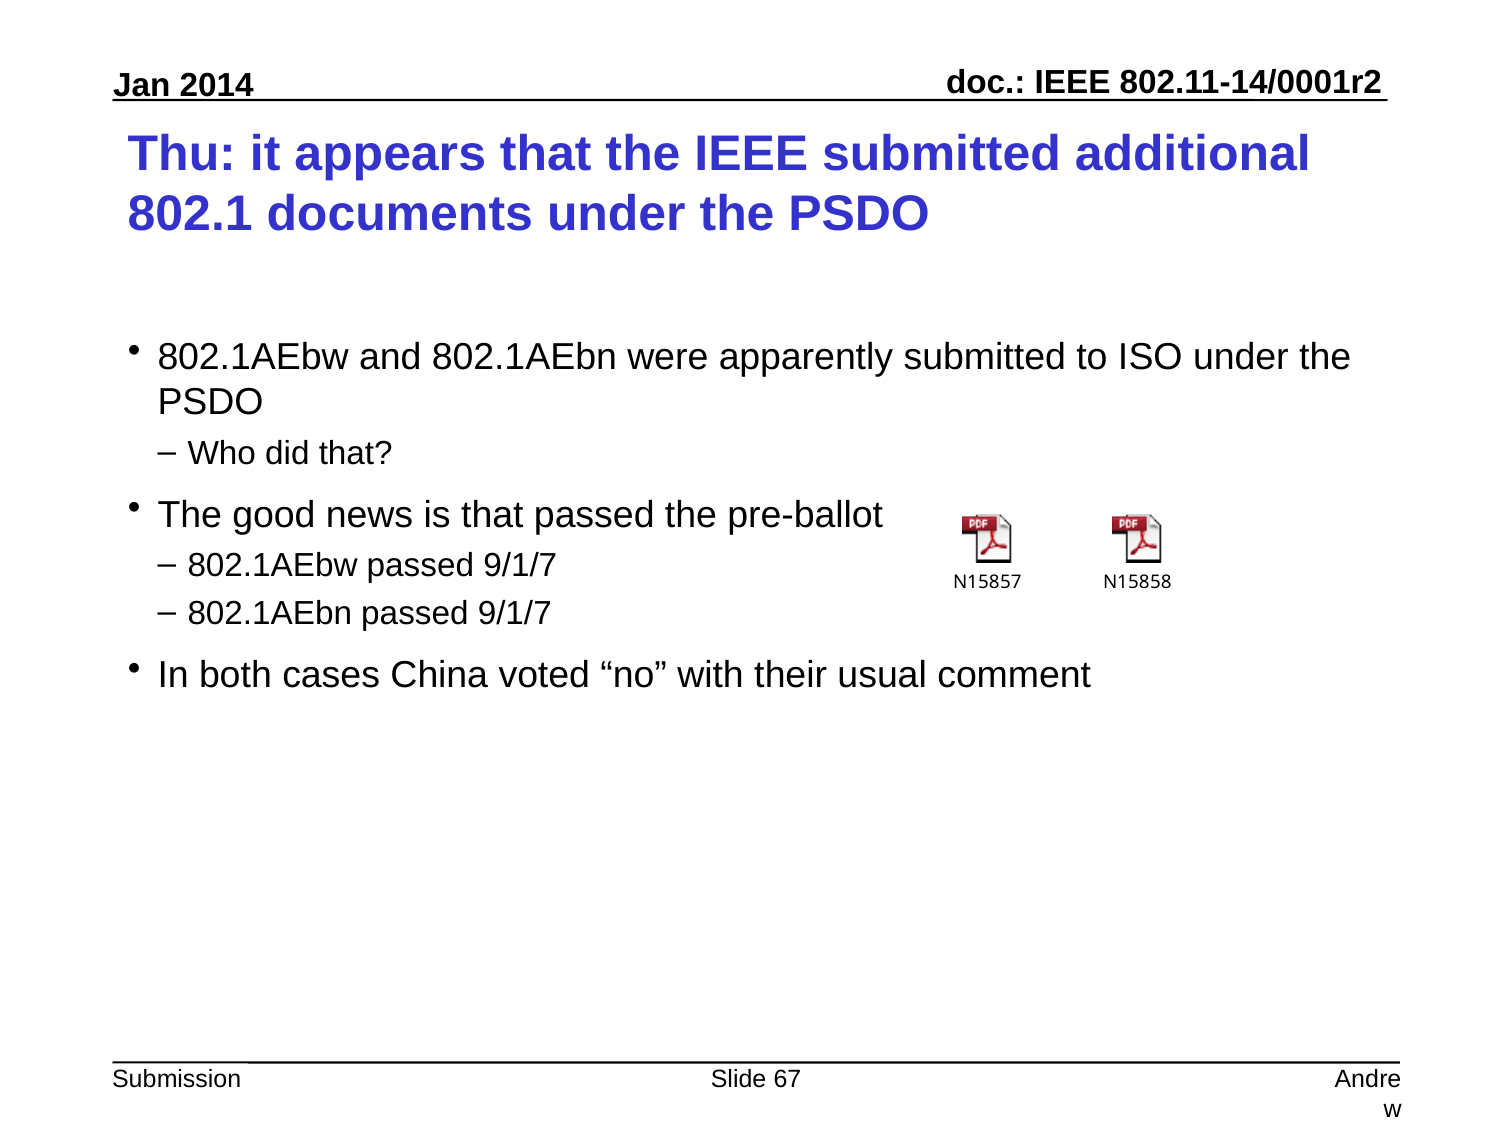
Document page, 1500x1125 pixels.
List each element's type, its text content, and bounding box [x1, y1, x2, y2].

footer Andrew Myles, Cisco [1320, 1061, 1402, 1093]
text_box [1062, 512, 1213, 640]
list 802.1AEbw and 802.1AEbn were apparently submitted to ISO under the PSDO Who did that? The good news is that passed the pre-ballot 802.1AEbw passed 9/1/7 802.1AEbn passed 9/1/7 In both cases China voted “no” with their usual comment [112, 324, 1388, 1000]
slide_number Slide 67 [709, 1061, 803, 1093]
title Thu: it appears that the IEEE submitted additional 802.1 documents under the PSDO [112, 112, 1388, 288]
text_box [912, 512, 1060, 640]
